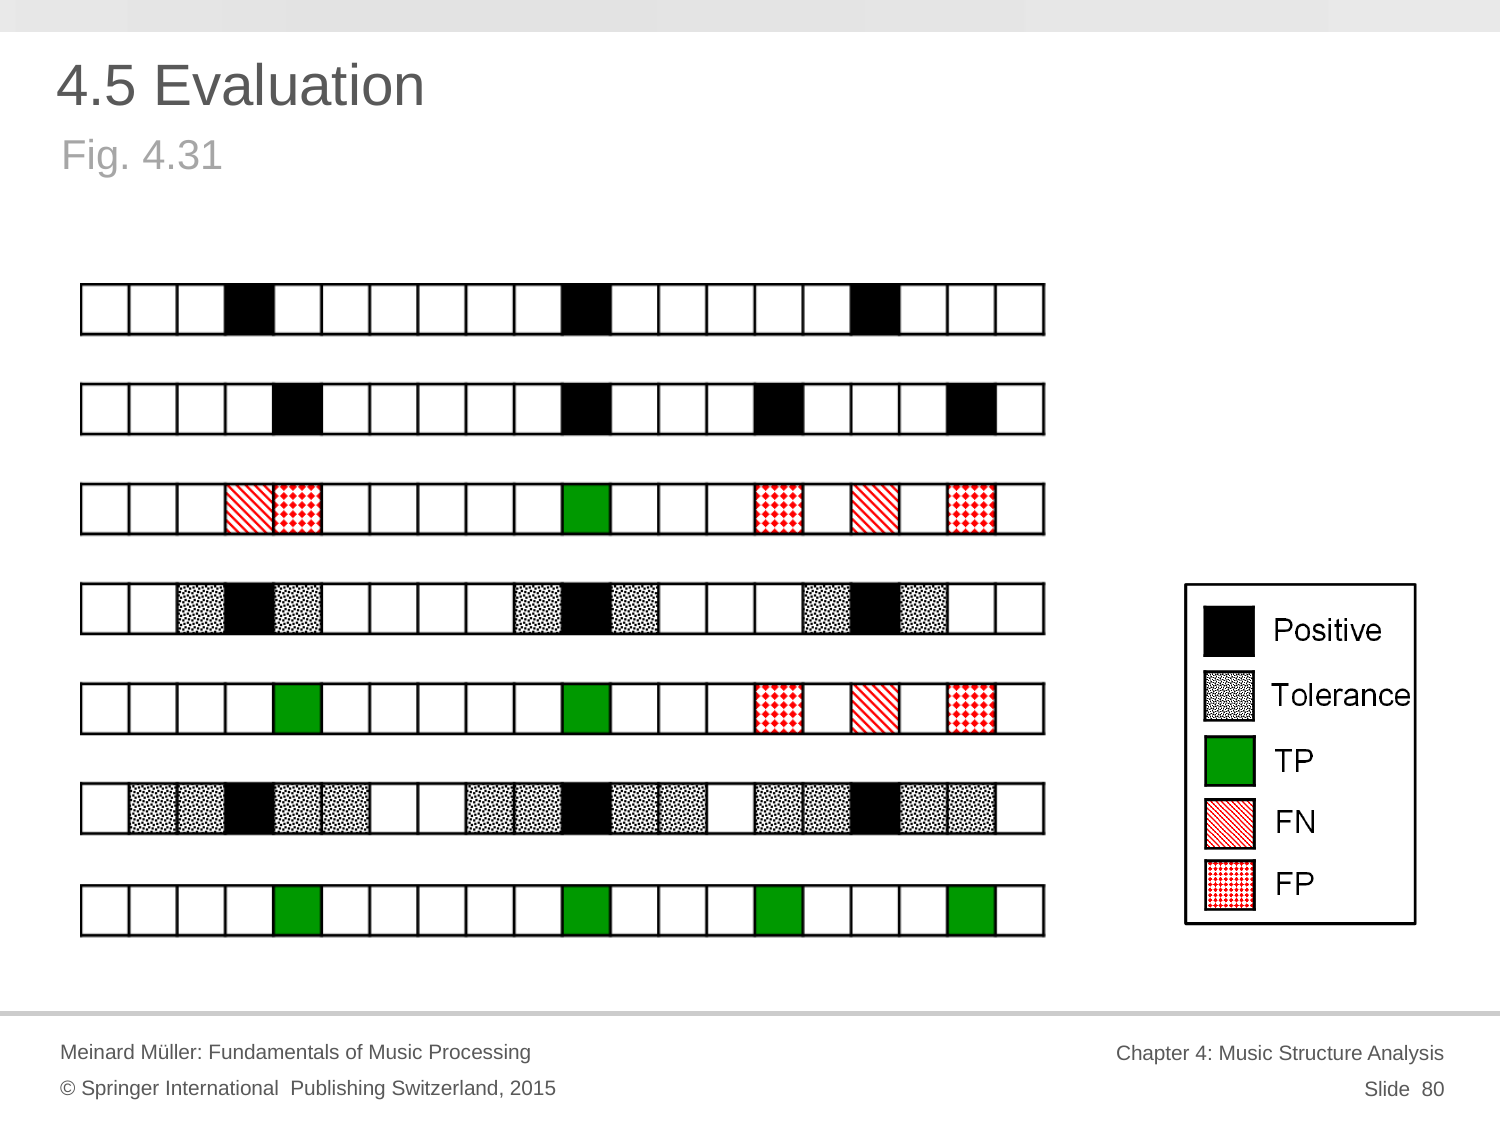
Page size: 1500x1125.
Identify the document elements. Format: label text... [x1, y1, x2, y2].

picture [1175, 572, 1436, 941]
picture [80, 283, 1048, 941]
title 4.5 Evaluation [40, 39, 1448, 133]
list Fig. 4.31 [46, 115, 276, 198]
picture [0, 0, 1500, 32]
